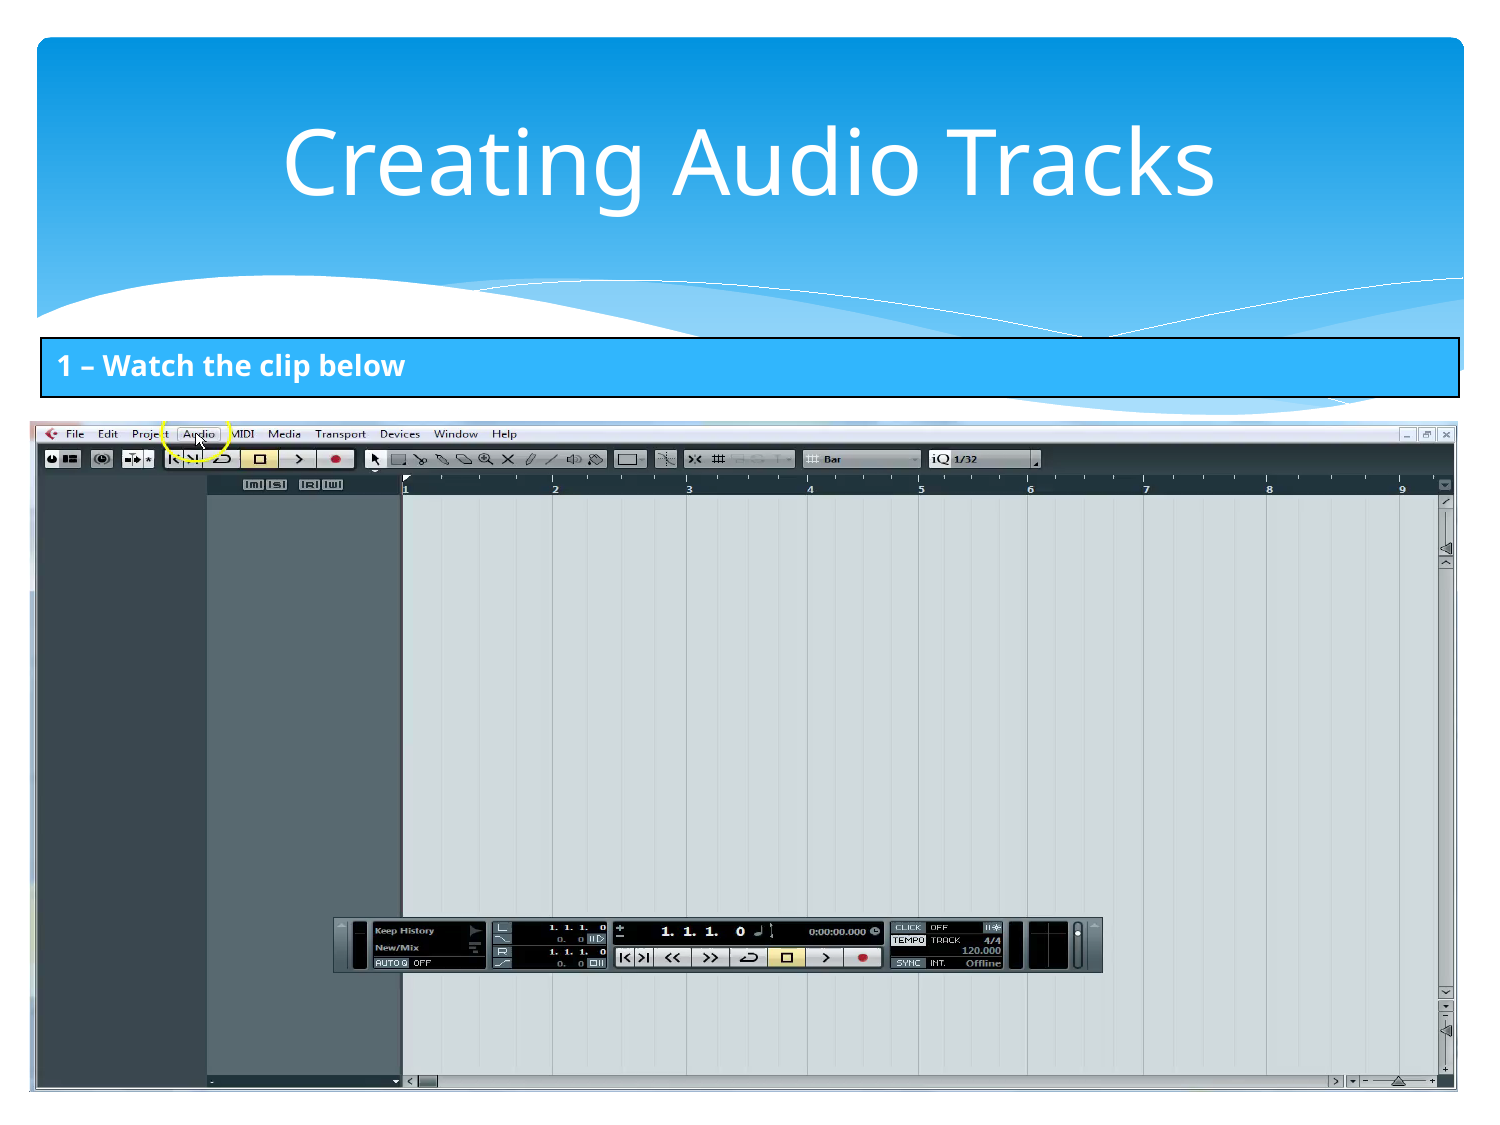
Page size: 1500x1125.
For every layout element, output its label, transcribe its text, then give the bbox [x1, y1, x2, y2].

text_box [28, 420, 1459, 1093]
table_header 1 – Watch the clip below [42, 339, 1458, 396]
title Creating Audio Tracks [75, 55, 1425, 261]
